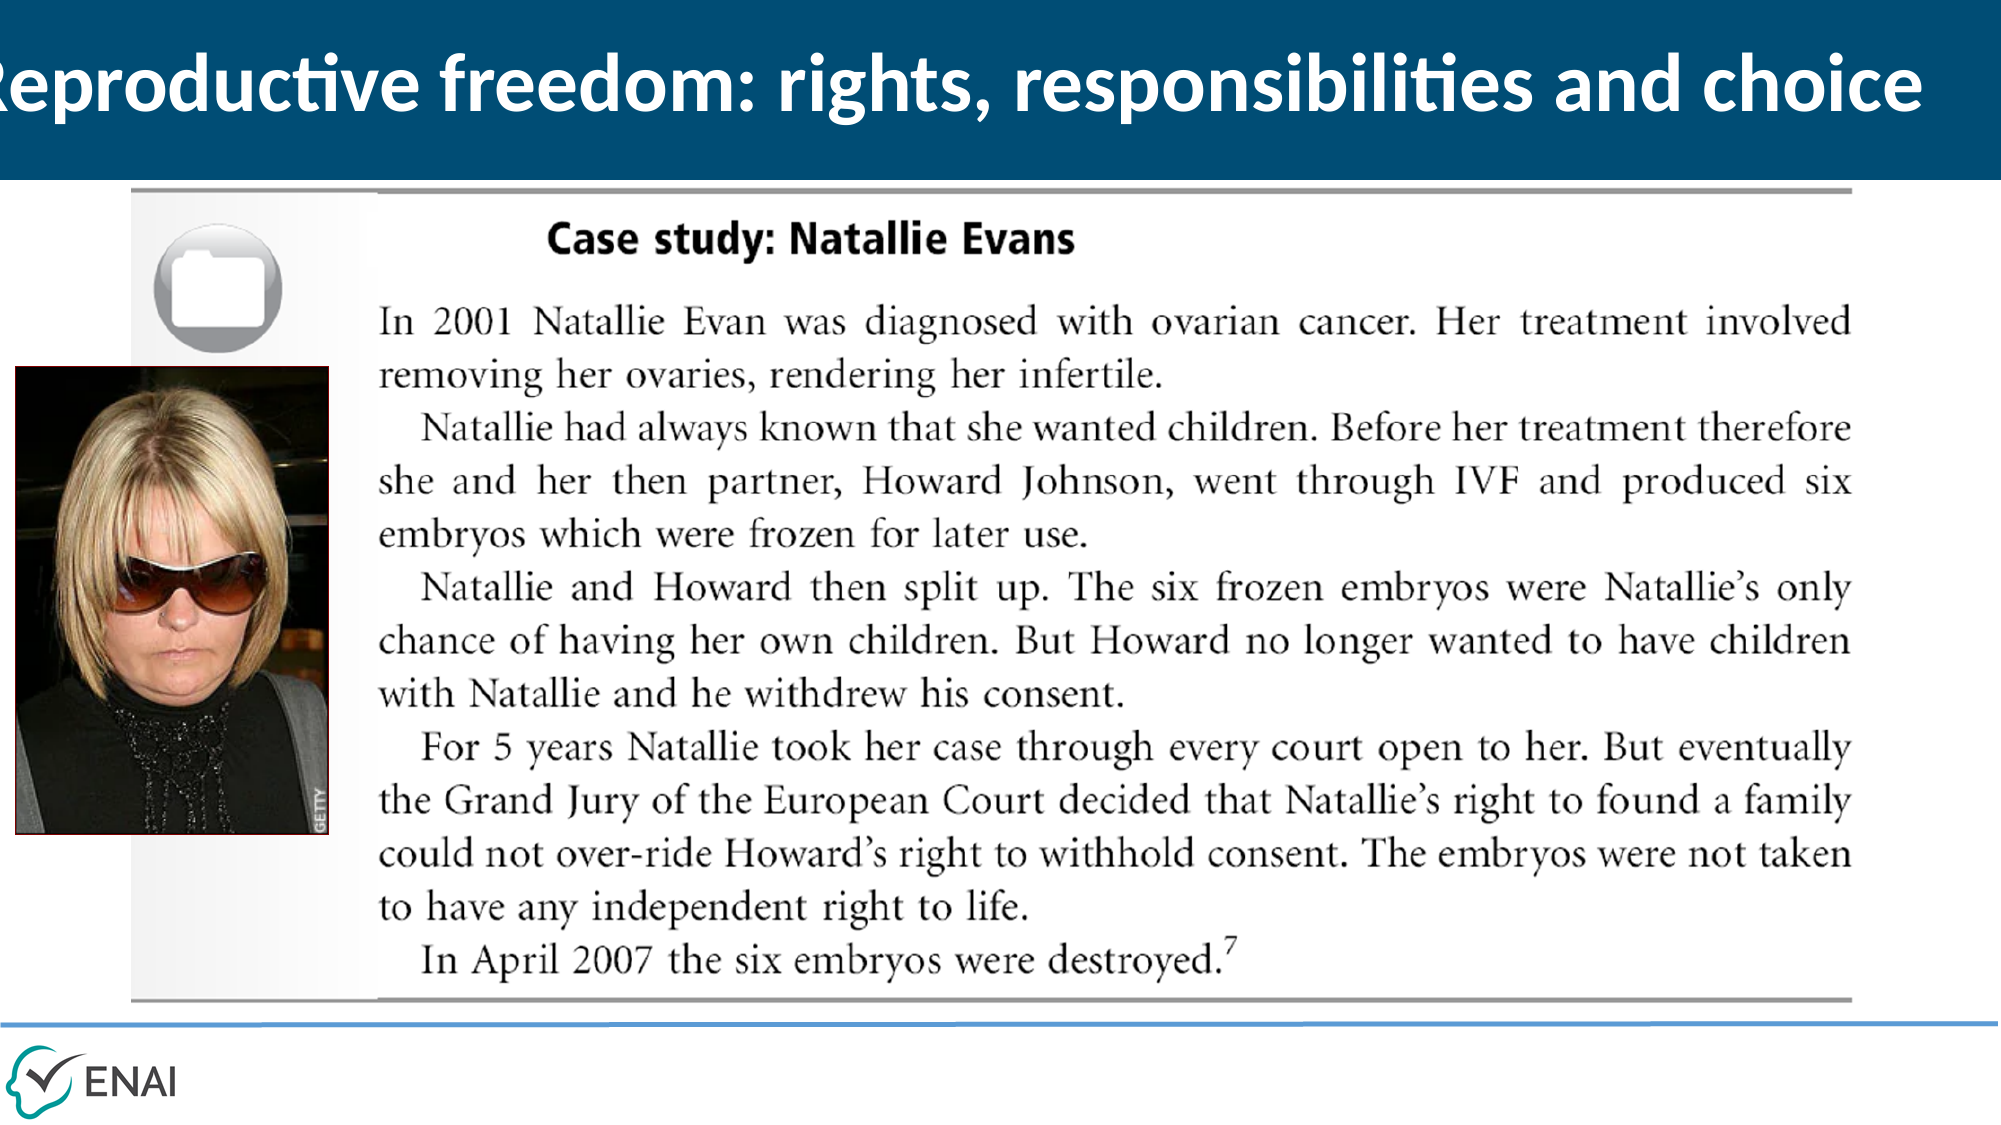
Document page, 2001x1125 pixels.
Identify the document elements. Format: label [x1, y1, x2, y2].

picture [1122, 70, 1158, 124]
picture [1785, 71, 1824, 111]
picture [741, 100, 752, 111]
picture [56, 70, 92, 124]
picture [1290, 71, 1299, 110]
picture [11, 71, 47, 111]
picture [217, 71, 251, 111]
picture [440, 54, 464, 110]
picture [1086, 71, 1114, 111]
picture [1557, 70, 1589, 111]
picture [170, 53, 206, 111]
picture [581, 53, 617, 111]
picture [1394, 53, 1406, 65]
picture [813, 71, 822, 110]
picture [1832, 71, 1841, 110]
picture [911, 59, 936, 111]
picture [539, 71, 575, 111]
picture [1164, 71, 1203, 111]
picture [1353, 53, 1365, 65]
picture [626, 71, 665, 111]
picture [471, 70, 494, 110]
picture [99, 70, 122, 110]
picture [1642, 53, 1678, 111]
picture [1212, 71, 1246, 110]
picture [1044, 71, 1080, 111]
picture [1443, 53, 1455, 65]
picture [873, 53, 907, 110]
picture [1375, 53, 1384, 110]
picture [497, 71, 533, 111]
picture [1310, 53, 1346, 111]
picture [942, 71, 970, 111]
picture [126, 71, 165, 111]
picture [1850, 71, 1880, 111]
picture [811, 53, 823, 65]
picture [15, 181, 1868, 1019]
picture [325, 53, 337, 65]
picture [342, 71, 378, 110]
picture [0, 100, 6, 110]
picture [382, 71, 418, 111]
picture [1254, 71, 1282, 111]
picture [741, 72, 752, 83]
picture [1504, 71, 1532, 111]
picture [1600, 71, 1634, 110]
picture [1396, 71, 1405, 110]
picture [1705, 71, 1735, 111]
picture [782, 70, 805, 110]
picture [1885, 71, 1921, 111]
picture [1288, 53, 1300, 65]
picture [1018, 70, 1041, 110]
picture [1355, 71, 1364, 110]
picture [830, 71, 865, 125]
picture [977, 100, 988, 121]
picture [260, 71, 290, 111]
picture [293, 59, 335, 111]
picture [0, 1021, 2000, 1125]
picture [1743, 53, 1777, 110]
picture [1411, 59, 1453, 111]
picture [1830, 53, 1842, 65]
picture [1462, 71, 1498, 111]
picture [674, 71, 731, 110]
